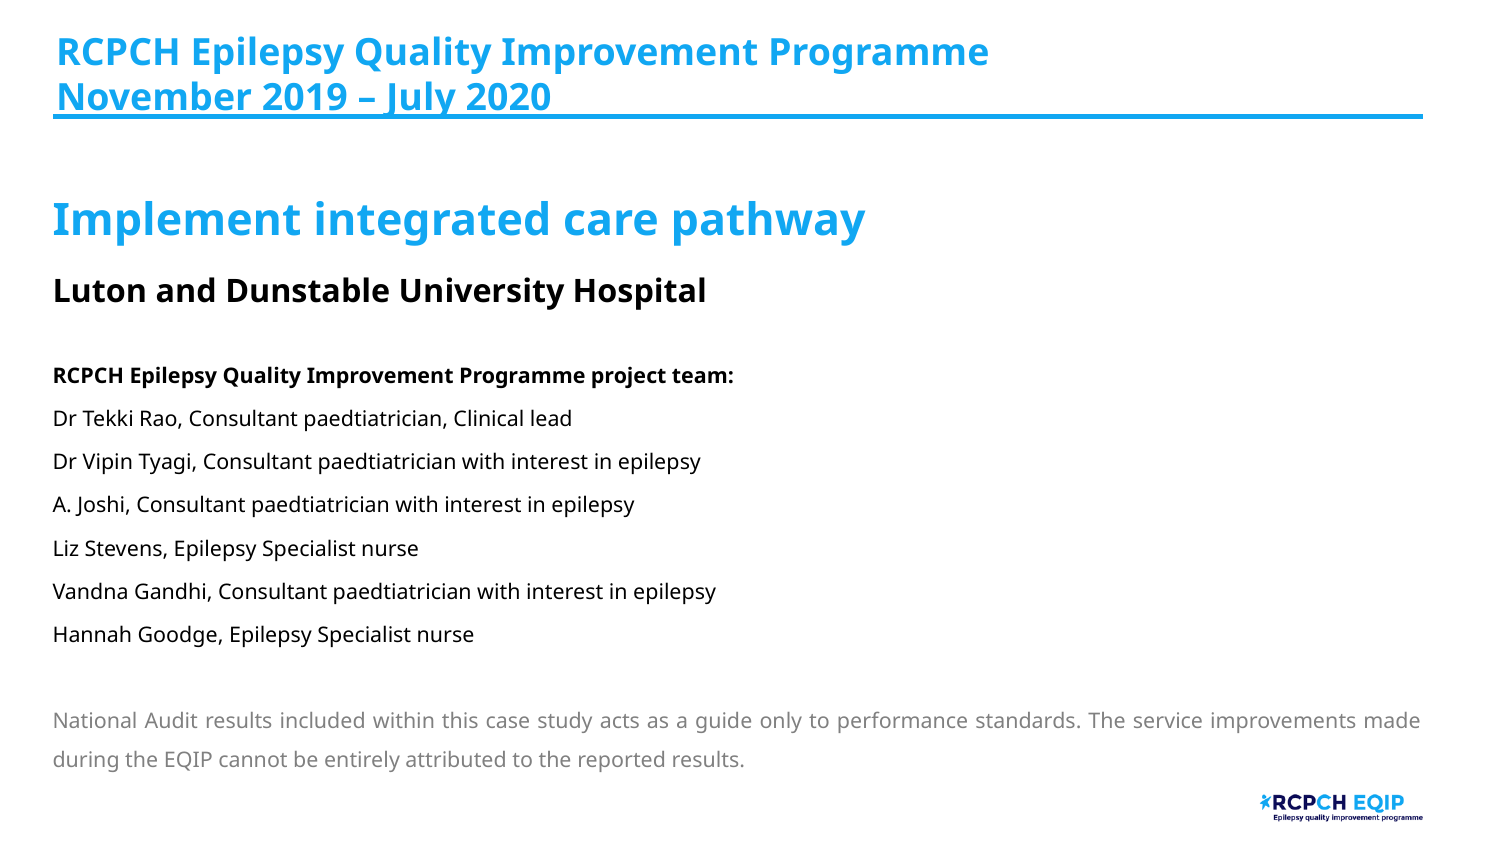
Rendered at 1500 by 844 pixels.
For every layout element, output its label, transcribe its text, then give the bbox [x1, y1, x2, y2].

text_box RCPCH Epilepsy Quality Improvement Programme November 2019 – July 2020 [41, 20, 1128, 125]
picture [1250, 788, 1427, 826]
list Implement integrated care pathway Luton and Dunstable University Hospital RCPCH Epilepsy Quality Improvement Programme project team: Dr Tekki Rao, Consultant paedtiatrician, Clinical lead Dr Vipin Tyagi, Consultant paedtiatrician with interest in epilepsy A. Joshi, Consultant paedtiatrician with interest in epilepsy Liz Stevens, Epilepsy Specialist nurse Vandna Gandhi, Consultant paedtiatrician with interest in epilepsy Hannah Goodge, Epilepsy Specialist nurse National Audit results included within this case study acts as a guide only to performance standards. The service improvements made during the EQIP cannot be entirely attributed to the reported results. [37, 126, 1439, 788]
